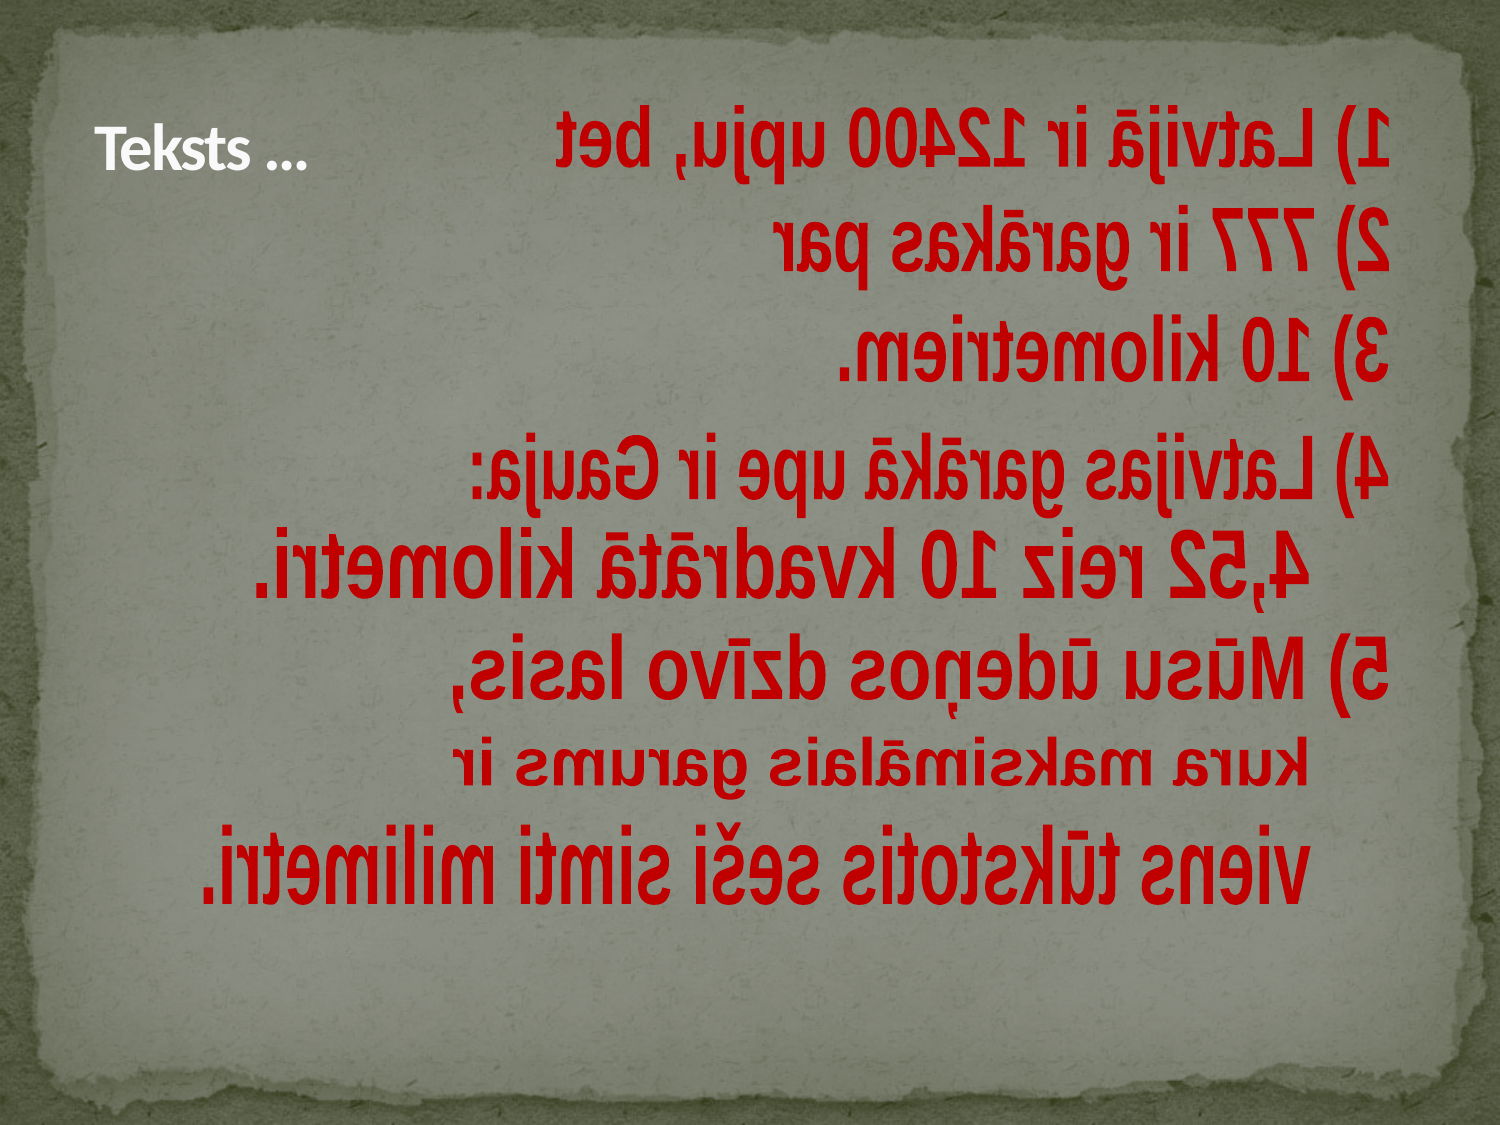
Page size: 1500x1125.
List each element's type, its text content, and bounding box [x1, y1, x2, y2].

title Teksts … [79, 66, 1430, 191]
